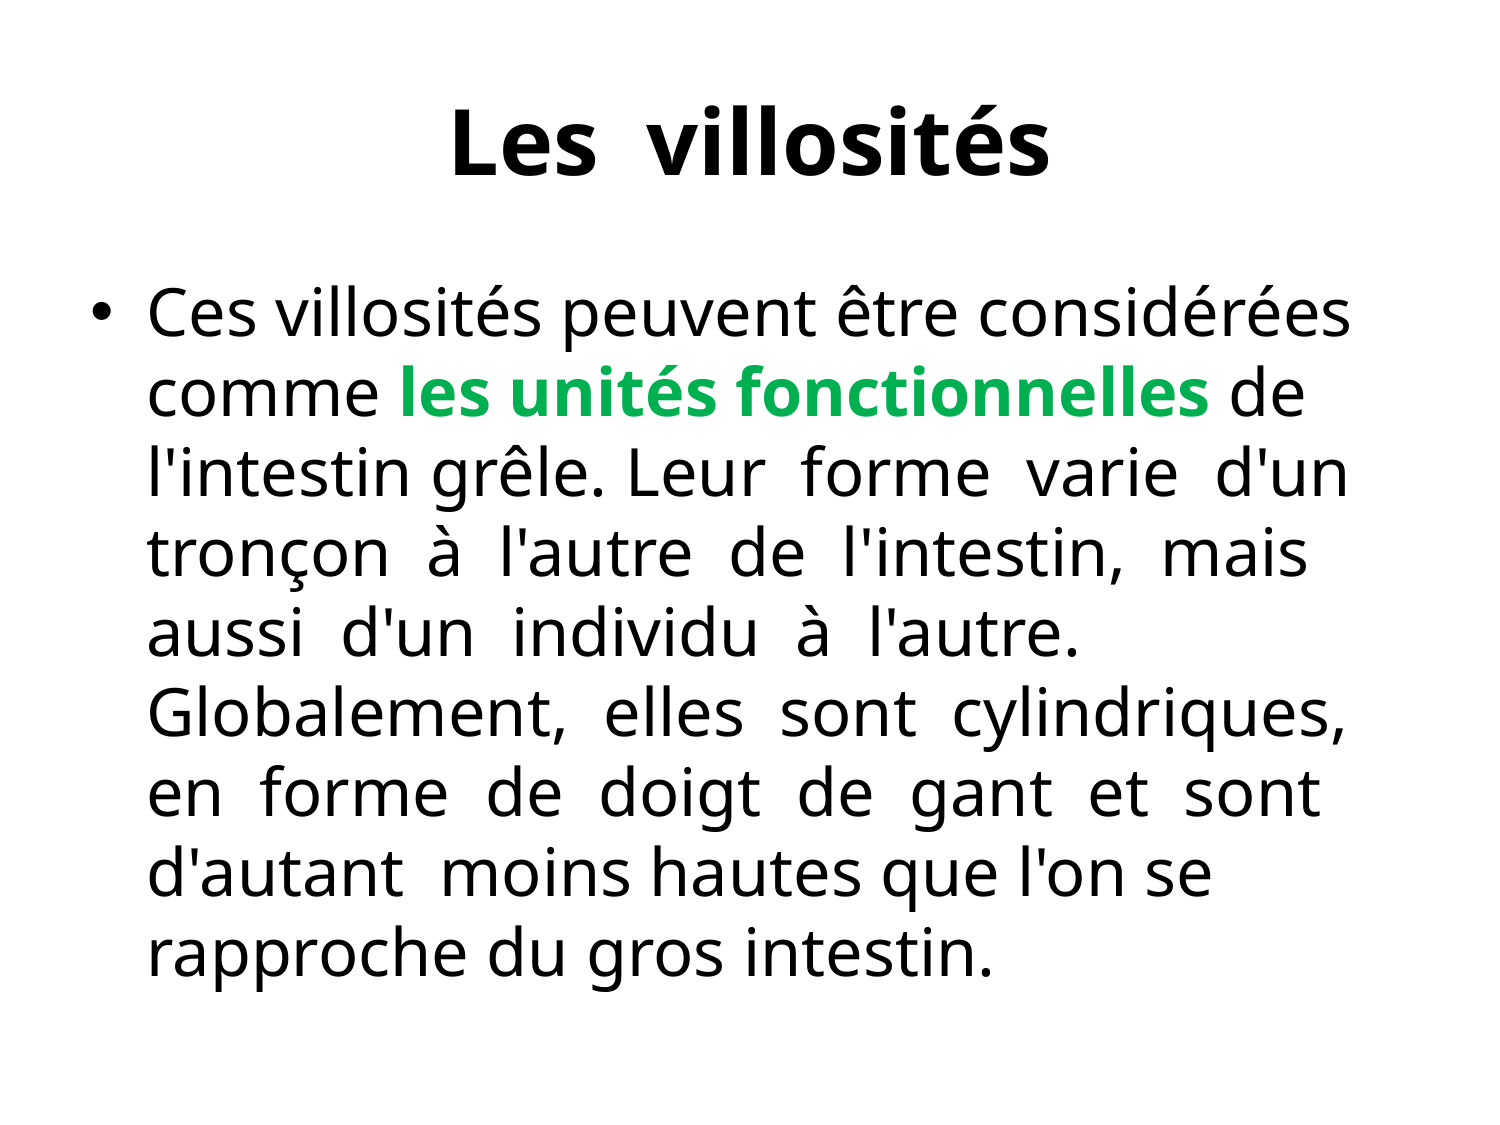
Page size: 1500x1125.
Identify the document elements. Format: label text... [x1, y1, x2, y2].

list Ces villosités peuvent être considérées comme les unités fonctionnelles de l'intestin grêle. Leur forme varie d'un tronçon à l'autre de l'intestin, mais aussi d'un individu à l'autre. Globalement, elles sont cylindriques, en forme de doigt de gant et sont d'autant moins hautes que l'on se rapproche du gros intestin. [75, 262, 1425, 1005]
title Les villosités [75, 45, 1425, 233]
